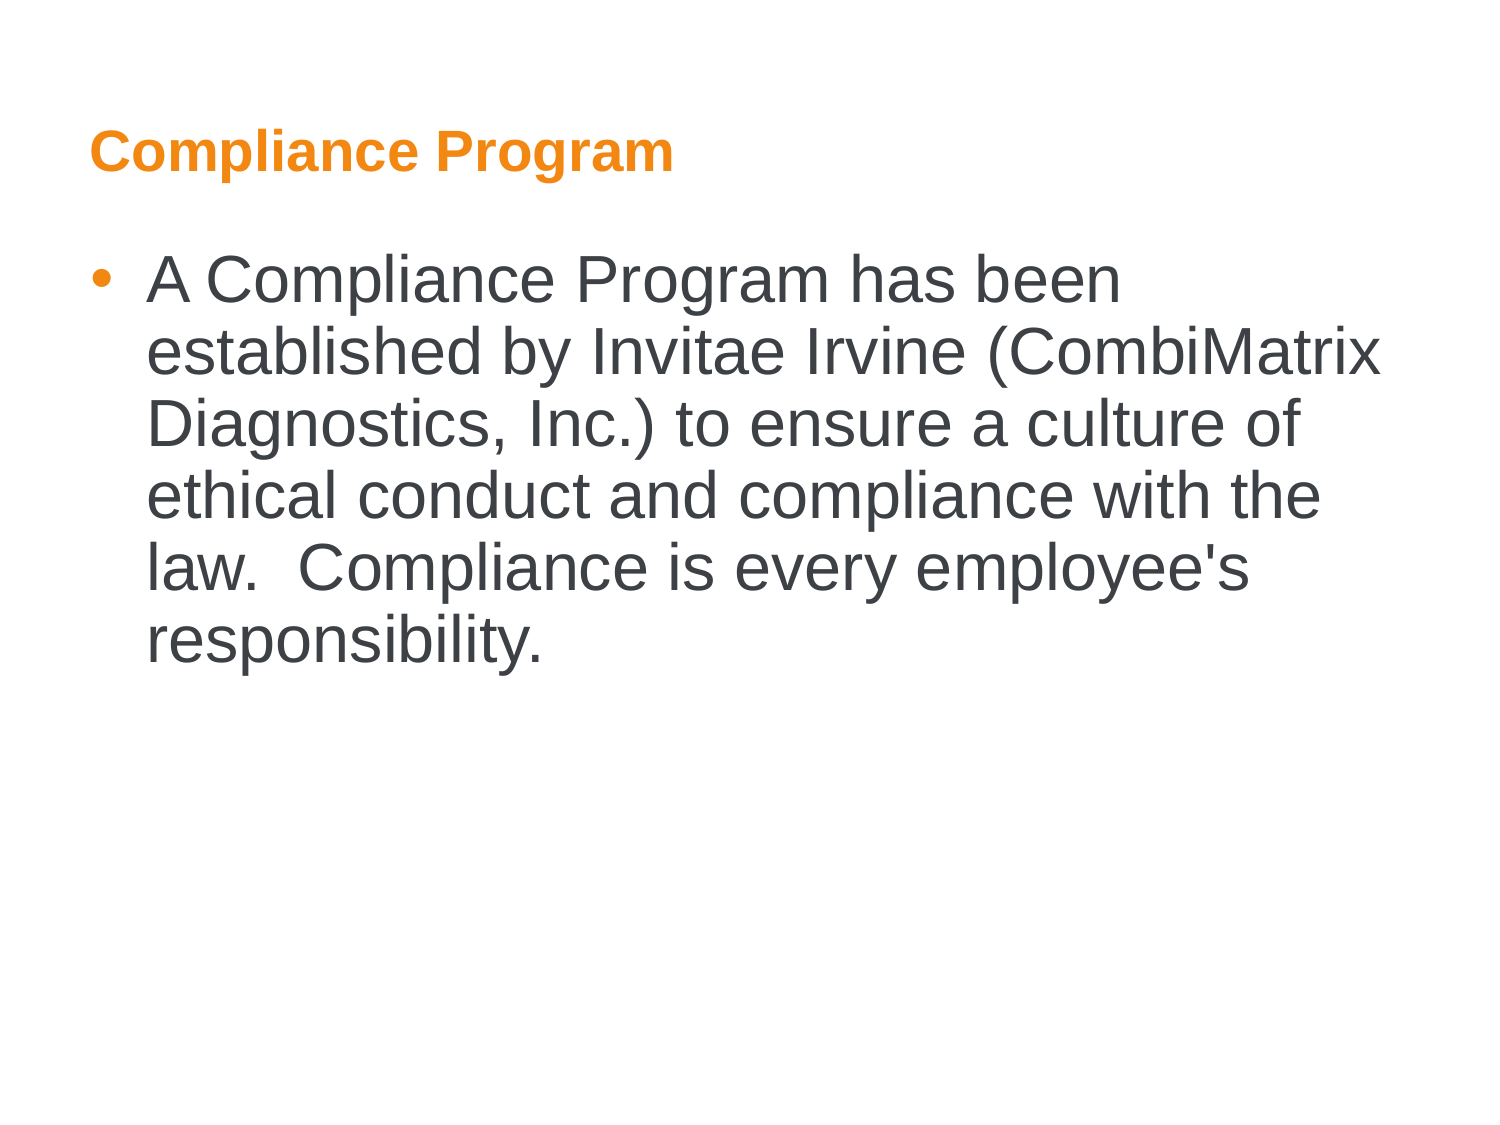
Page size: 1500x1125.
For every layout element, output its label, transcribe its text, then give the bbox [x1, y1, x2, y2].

title Compliance Program [75, 29, 1425, 184]
list A Compliance Program has been established by Invitae Irvine (CombiMatrix Diagnostics, Inc.) to ensure a culture of ethical conduct and compliance with the law. Compliance is every employee's responsibility. [75, 237, 1425, 1031]
